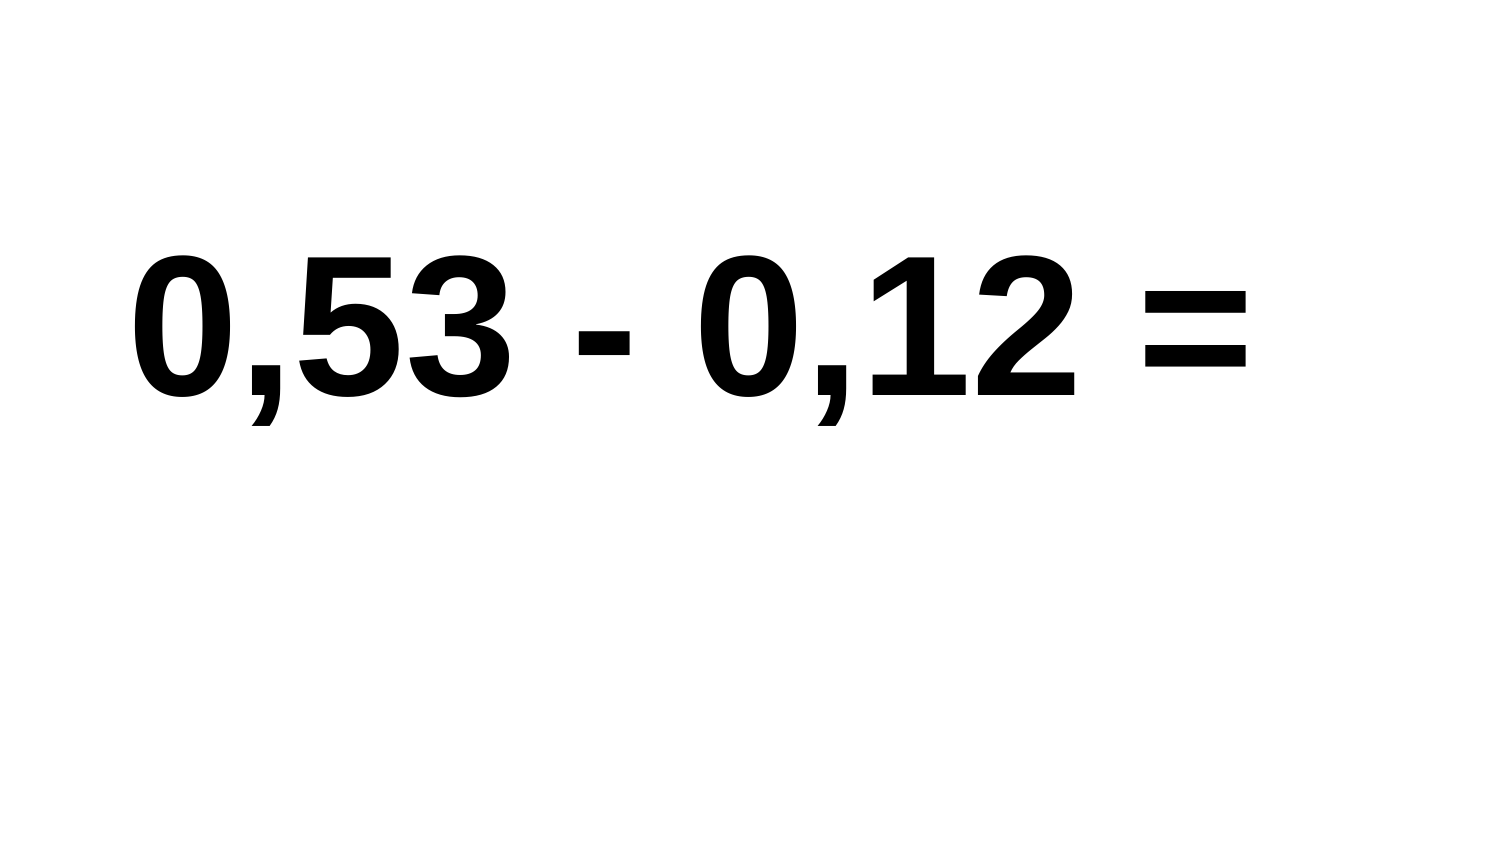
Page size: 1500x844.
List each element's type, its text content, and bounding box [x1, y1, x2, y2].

text_box 0,53 - 0,12 = [112, 259, 1388, 450]
